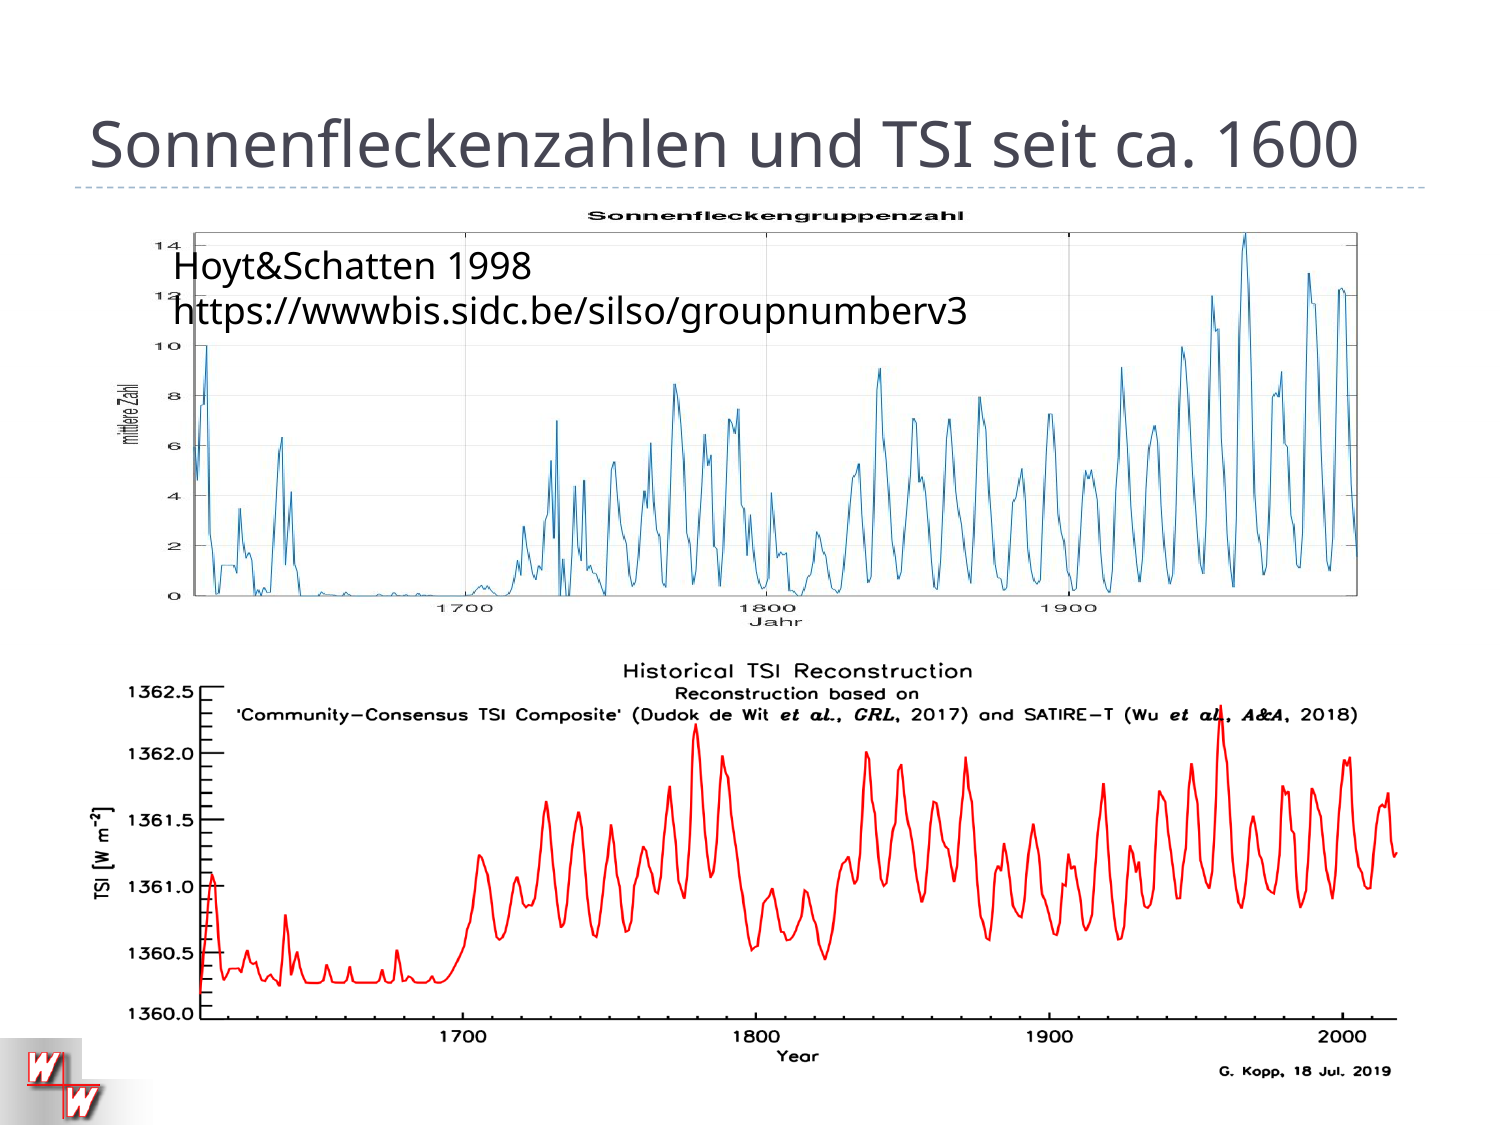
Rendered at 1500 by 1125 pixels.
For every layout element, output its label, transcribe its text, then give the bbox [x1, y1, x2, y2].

title Sonnenfleckenzahlen und TSI seit ca. 1600 [75, 24, 1425, 188]
picture [0, 1038, 153, 1125]
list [81, 657, 1433, 1079]
picture [0, 198, 1500, 645]
